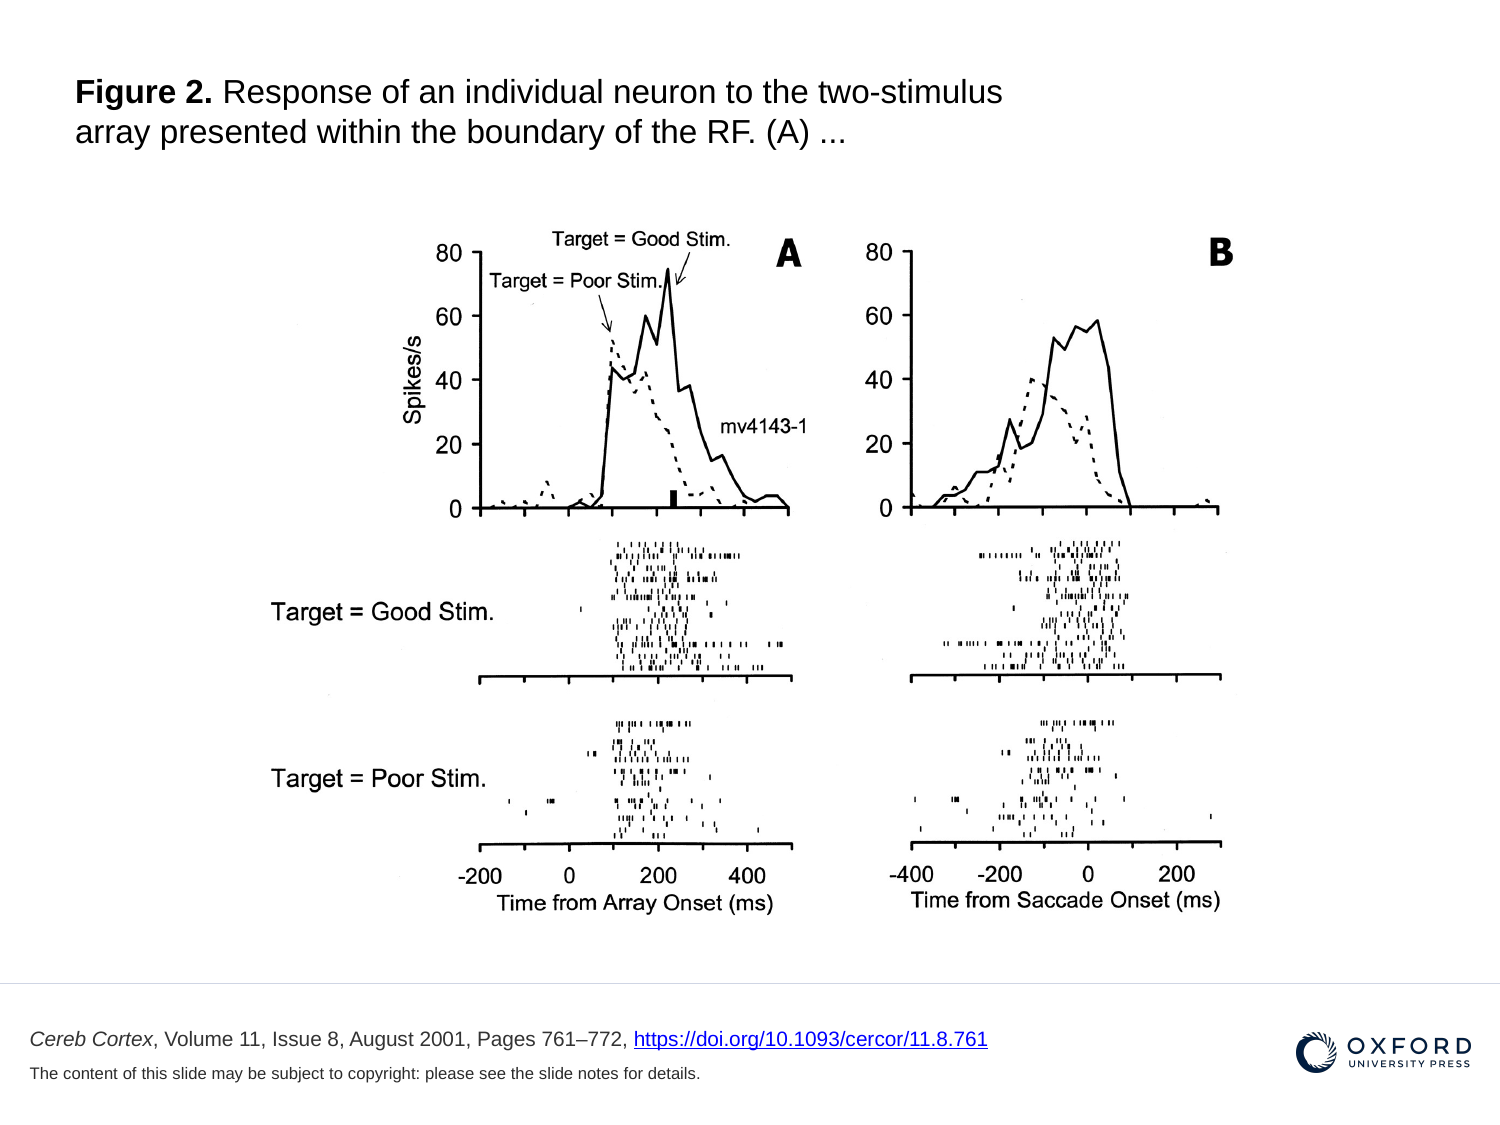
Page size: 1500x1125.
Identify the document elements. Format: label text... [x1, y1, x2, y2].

picture [262, 224, 1238, 924]
title Figure 2. Response of an individual neuron to the two-stimulus array presented within the boundary of the RF. (A) ... [75, 69, 1078, 171]
picture [1296, 1032, 1471, 1073]
footer Cereb Cortex, Volume 11, Issue 8, August 2001, Pages 761–772, https://doi.org/10.1093/cercor/11.8.761 The content of this slide may be subject to copyright: please see the slide notes for details. [0, 983, 1260, 1125]
